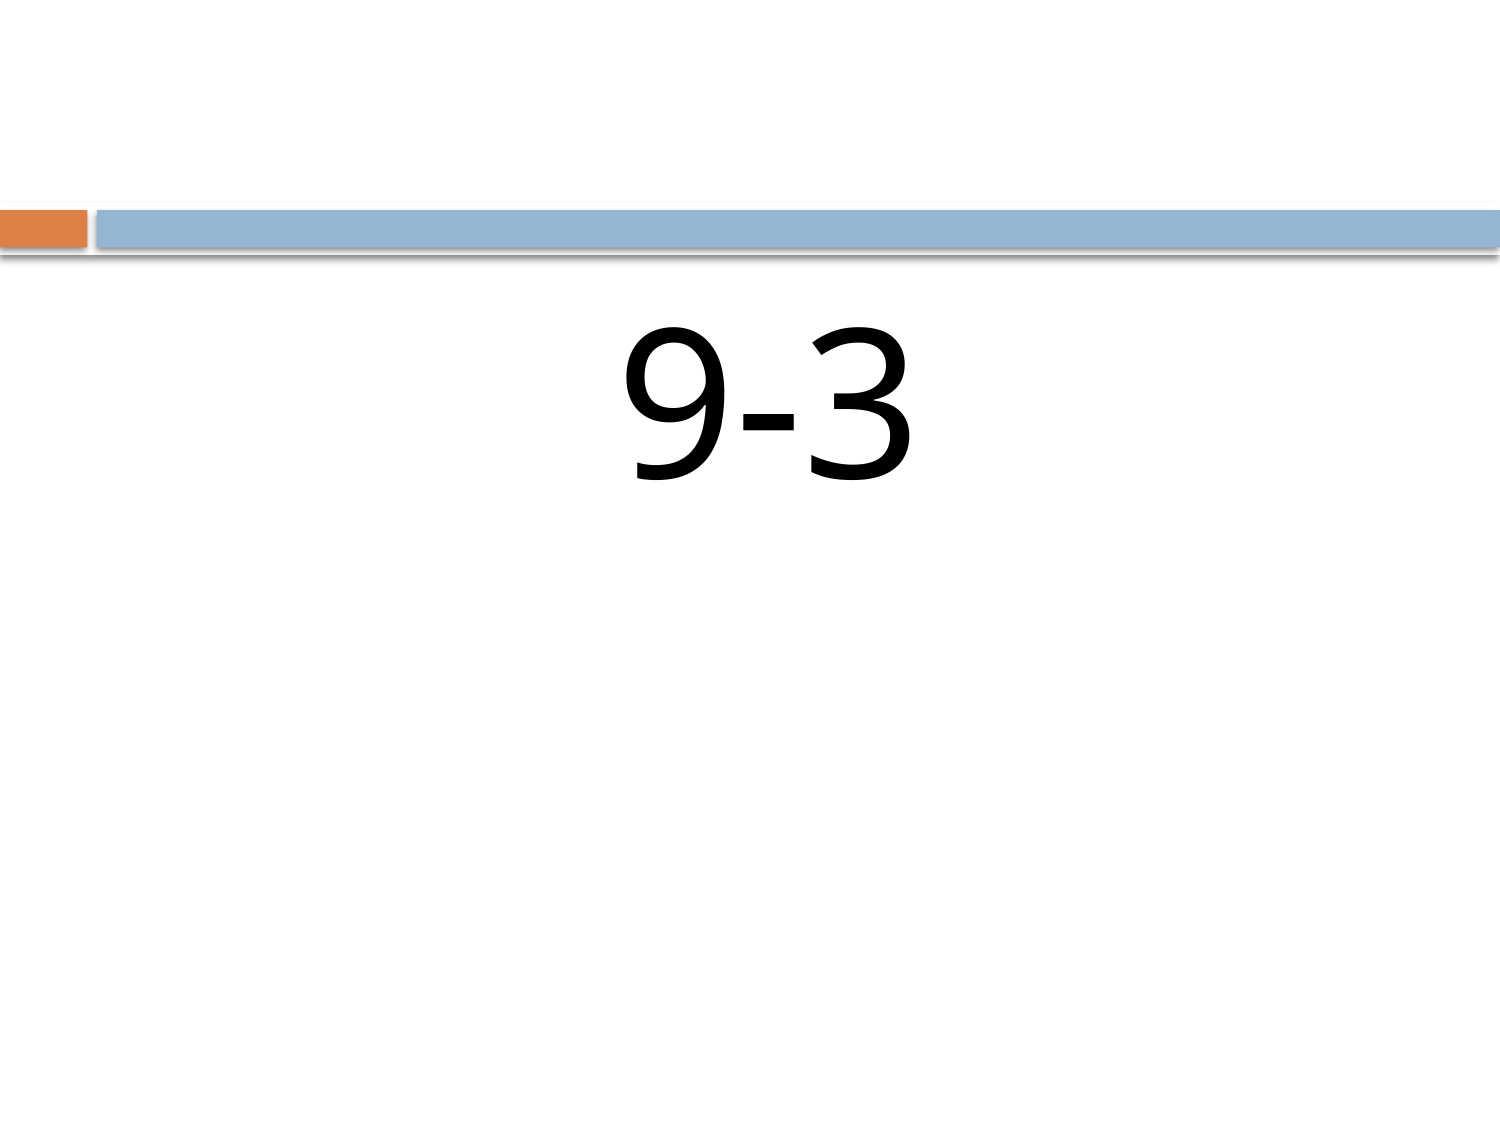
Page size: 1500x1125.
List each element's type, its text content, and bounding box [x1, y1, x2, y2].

list 9-3 [100, 262, 1438, 1000]
